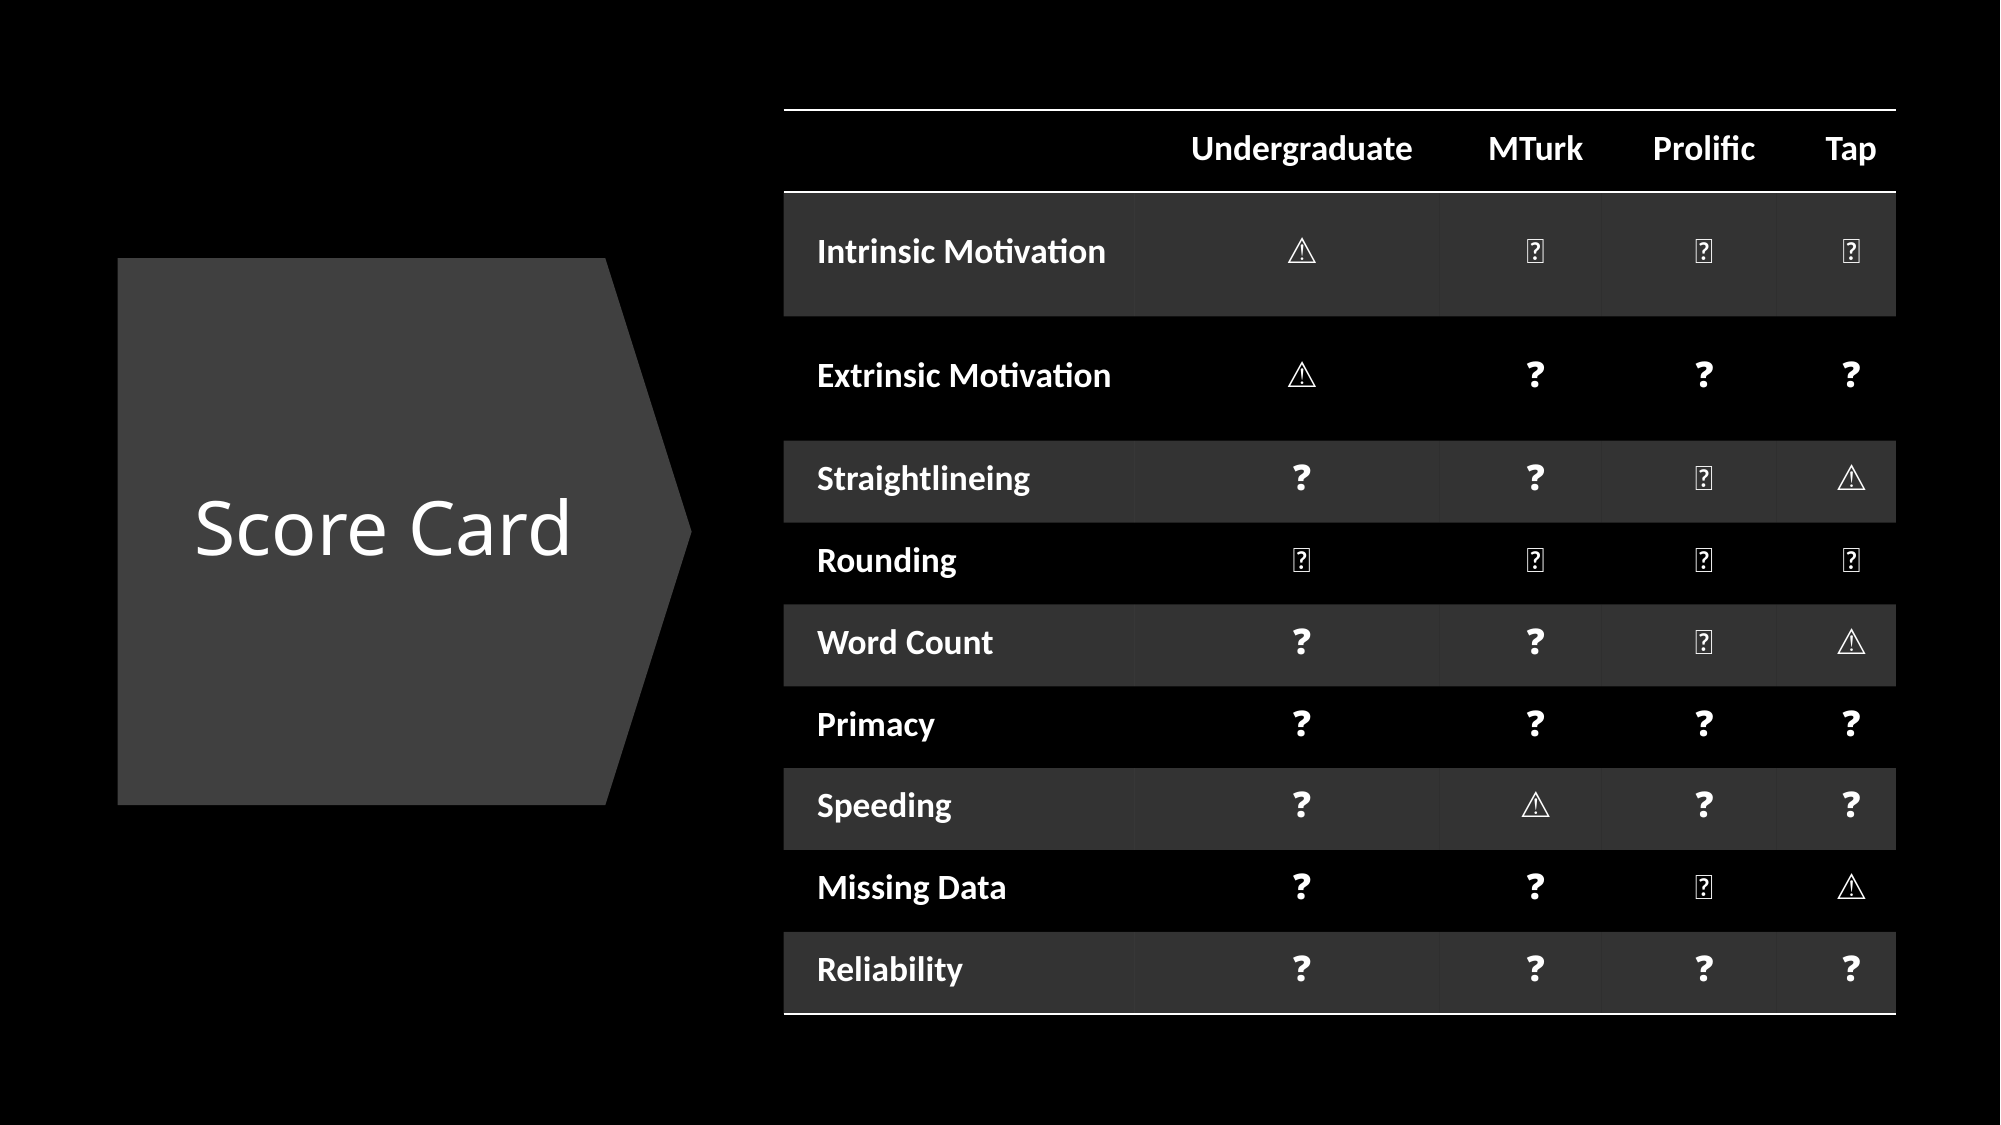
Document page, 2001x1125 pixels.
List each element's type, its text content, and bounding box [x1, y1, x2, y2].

table_cell ❓ [1440, 441, 1602, 523]
table_cell ✅ [1602, 441, 1777, 523]
table_cell ❓ [1440, 932, 1602, 1013]
table_cell ❓ [1134, 686, 1440, 768]
table_cell ✅ [1602, 604, 1777, 686]
table_cell ❓ [1440, 686, 1602, 768]
table_header MTurk [1440, 111, 1602, 191]
table_cell ⚠️ [1777, 850, 1896, 932]
table_cell ✅ [1777, 193, 1896, 316]
table_cell ❓ [1602, 686, 1777, 768]
table_cell ✅ [1134, 523, 1440, 604]
table_cell ❓ [1134, 604, 1440, 686]
table_cell ❓ [1777, 932, 1896, 1013]
table_cell ❓ [1777, 316, 1896, 441]
table_cell Intrinsic Motivation [784, 193, 1134, 316]
table_header Prolific [1602, 111, 1777, 191]
table_cell Extrinsic Motivation [784, 316, 1134, 441]
table_cell Primacy [784, 686, 1134, 768]
table_cell Word Count [784, 604, 1134, 686]
table_cell ✅ [1602, 523, 1777, 604]
table_cell ❓ [1777, 768, 1896, 850]
table_cell ❓ [1602, 768, 1777, 850]
table_cell Speeding [784, 768, 1134, 850]
table_cell ❓ [1134, 441, 1440, 523]
table_cell ✅ [1602, 850, 1777, 932]
table_cell ❓ [1777, 686, 1896, 768]
table_cell ⚠️ [1777, 604, 1896, 686]
table_cell ✅ [1440, 193, 1602, 316]
table_cell ⚠️ [1134, 193, 1440, 316]
table_cell ❓ [1602, 932, 1777, 1013]
table_cell ⚠️ [1777, 441, 1896, 523]
table_cell ✅ [1440, 523, 1602, 604]
table_cell ❓ [1440, 850, 1602, 932]
table_cell Rounding [784, 523, 1134, 604]
table_cell ✅ [1602, 193, 1777, 316]
table_cell ❓ [1440, 604, 1602, 686]
title Score Card [168, 322, 601, 741]
table_cell Straightlineing [784, 441, 1134, 523]
table_cell Reliability [784, 932, 1134, 1013]
table_cell ❓ [1134, 850, 1440, 932]
table_cell Missing Data [784, 850, 1134, 932]
table_cell ⚠️ [1134, 316, 1440, 441]
text_box [116, 257, 693, 807]
table_header Tap [1777, 111, 1896, 191]
table_header Undergraduate [1134, 111, 1440, 191]
table_cell ❓ [1134, 932, 1440, 1013]
table_header [784, 111, 1134, 191]
table_cell ⚠️ [1440, 768, 1602, 850]
table_cell ❓ [1440, 316, 1602, 441]
table_cell ❓ [1602, 316, 1777, 441]
table_cell ❓ [1134, 768, 1440, 850]
table_cell ✅ [1777, 523, 1896, 604]
